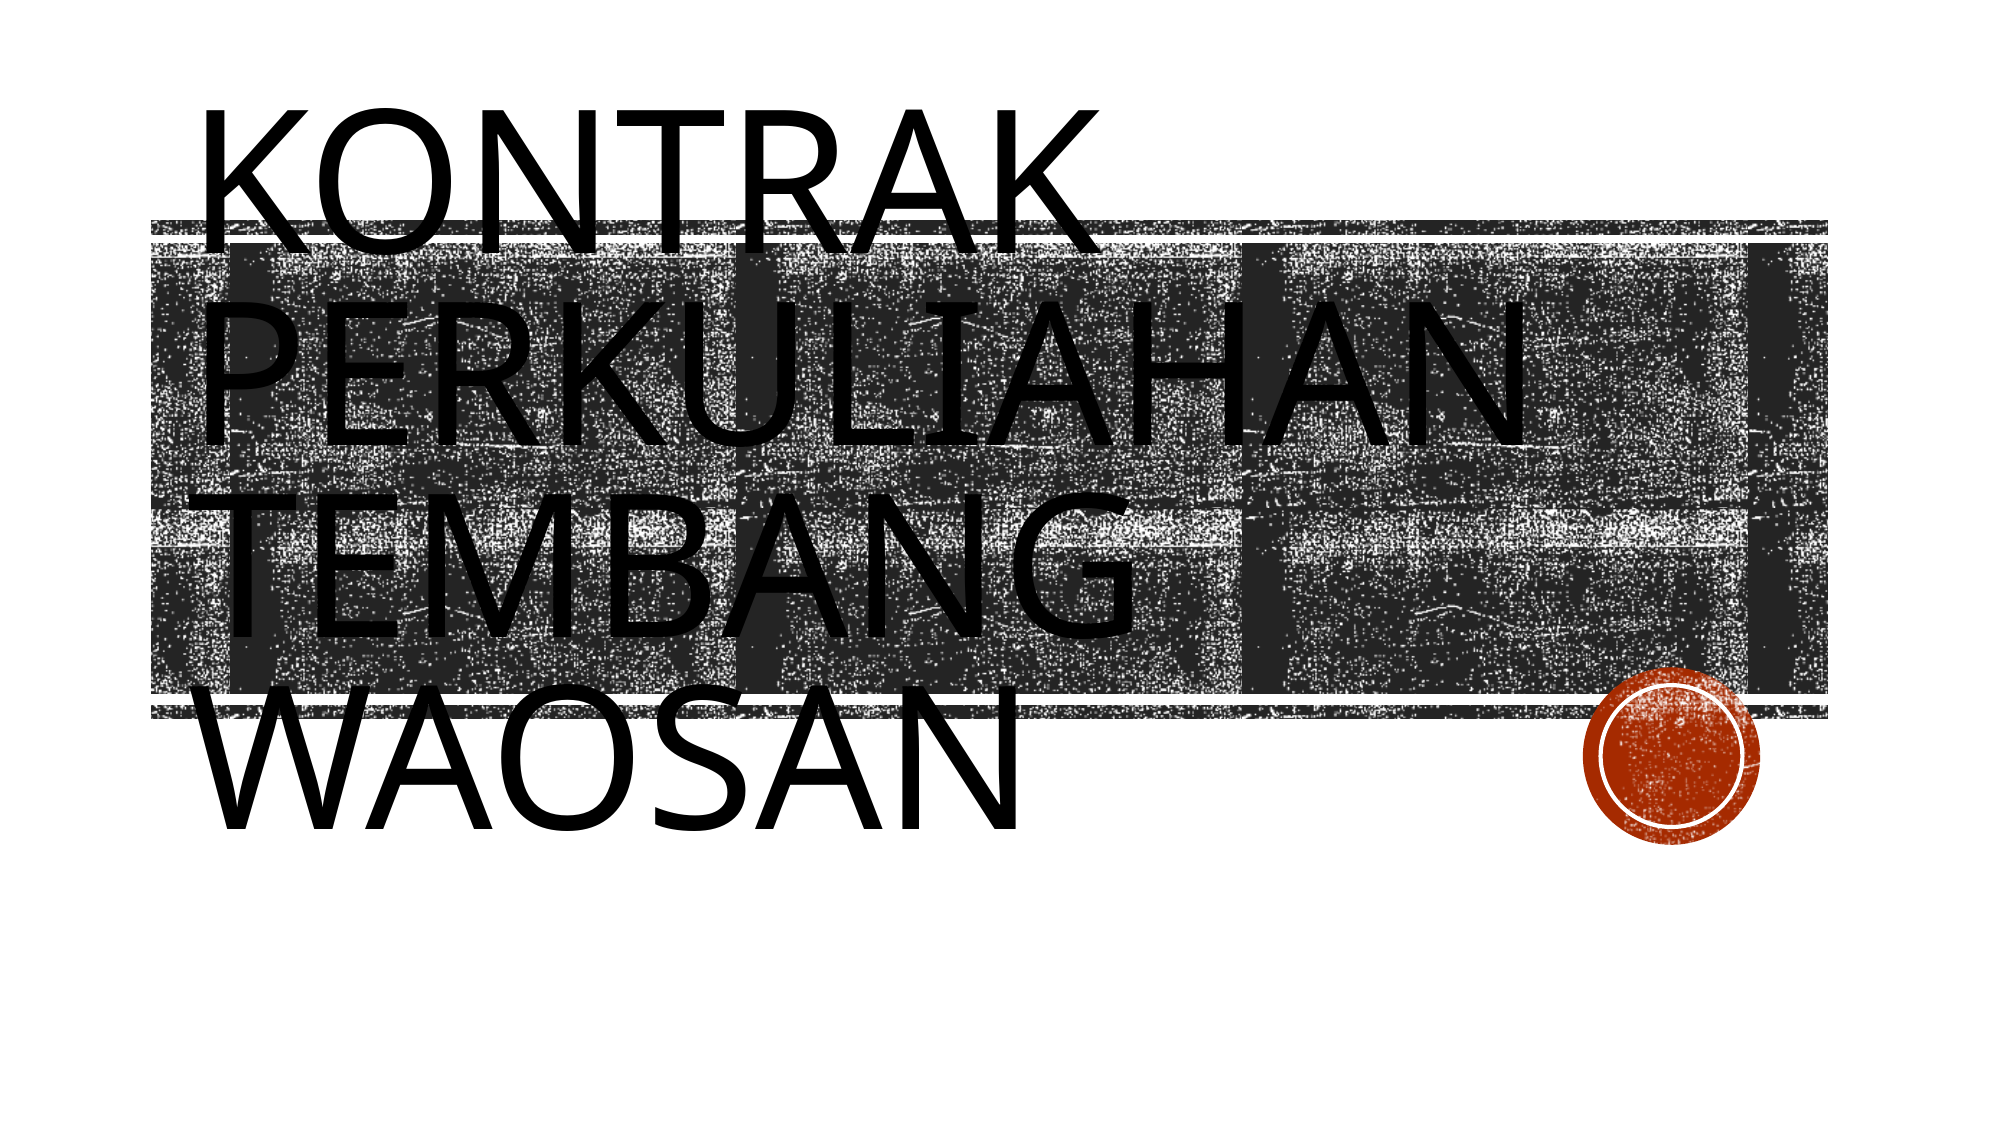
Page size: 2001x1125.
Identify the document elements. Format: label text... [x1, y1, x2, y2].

title Kontrak perkuliahan tembang waosan [172, 234, 1808, 733]
